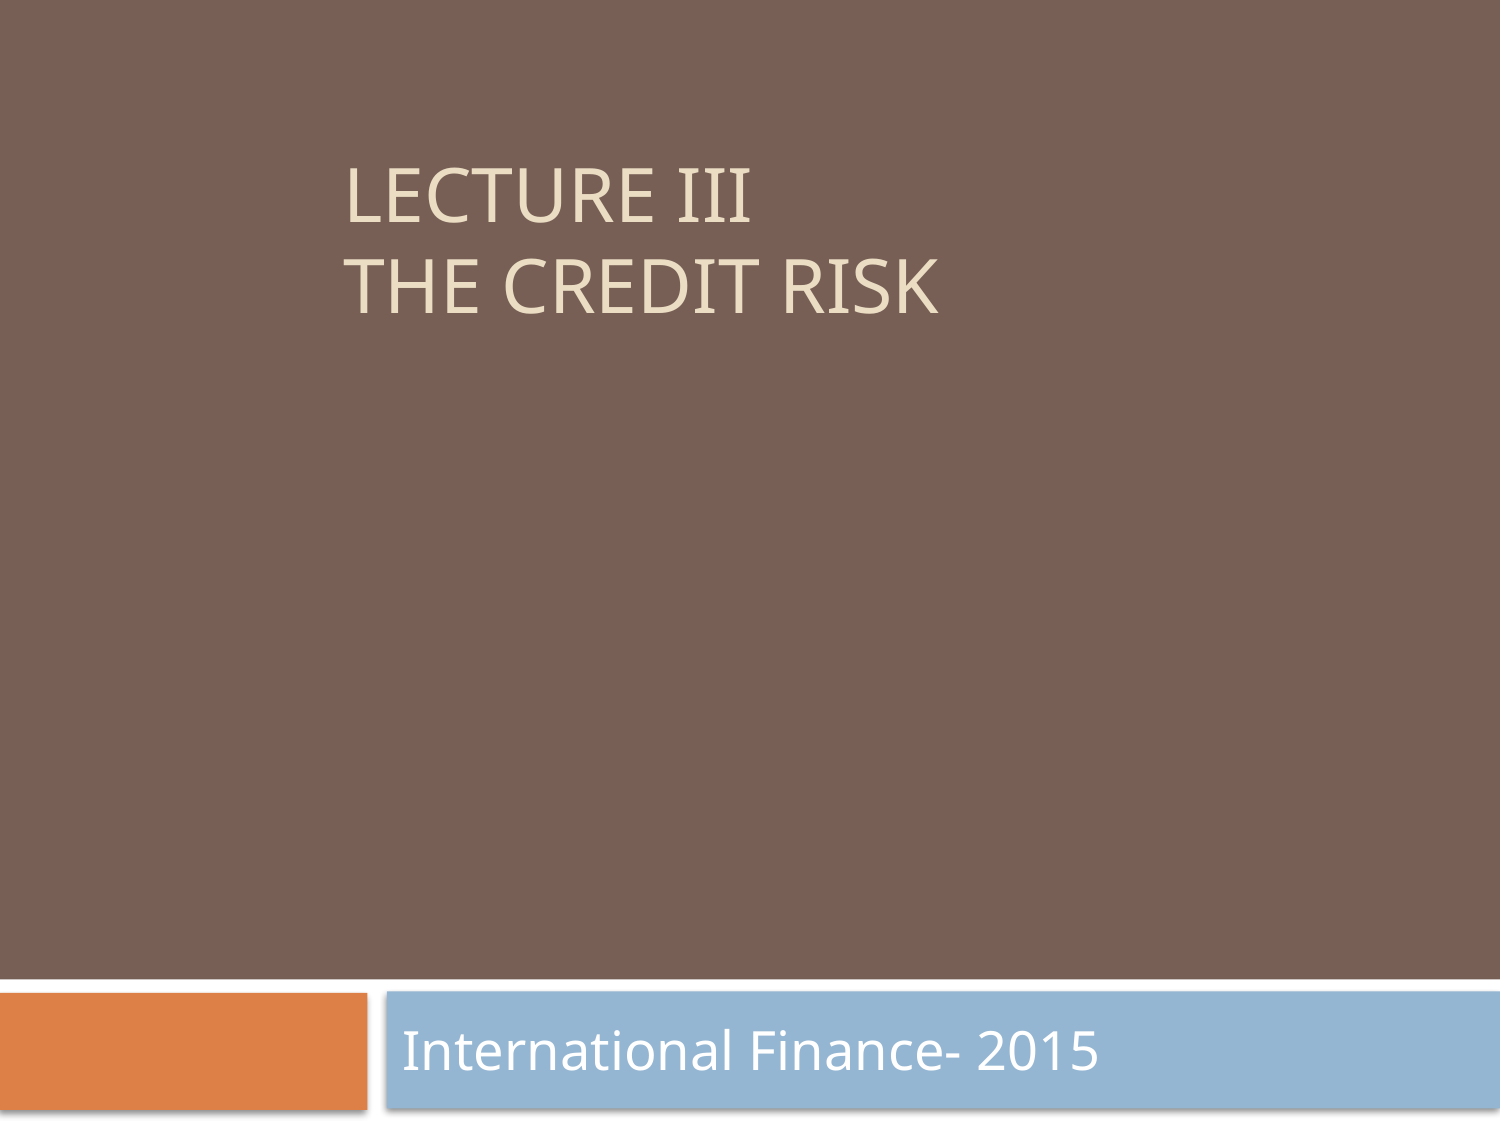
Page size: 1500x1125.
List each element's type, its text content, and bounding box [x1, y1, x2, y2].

title Lecture IiI The credit risk [327, 135, 1432, 607]
subtitle International Finance- 2015 [387, 992, 1488, 1106]
